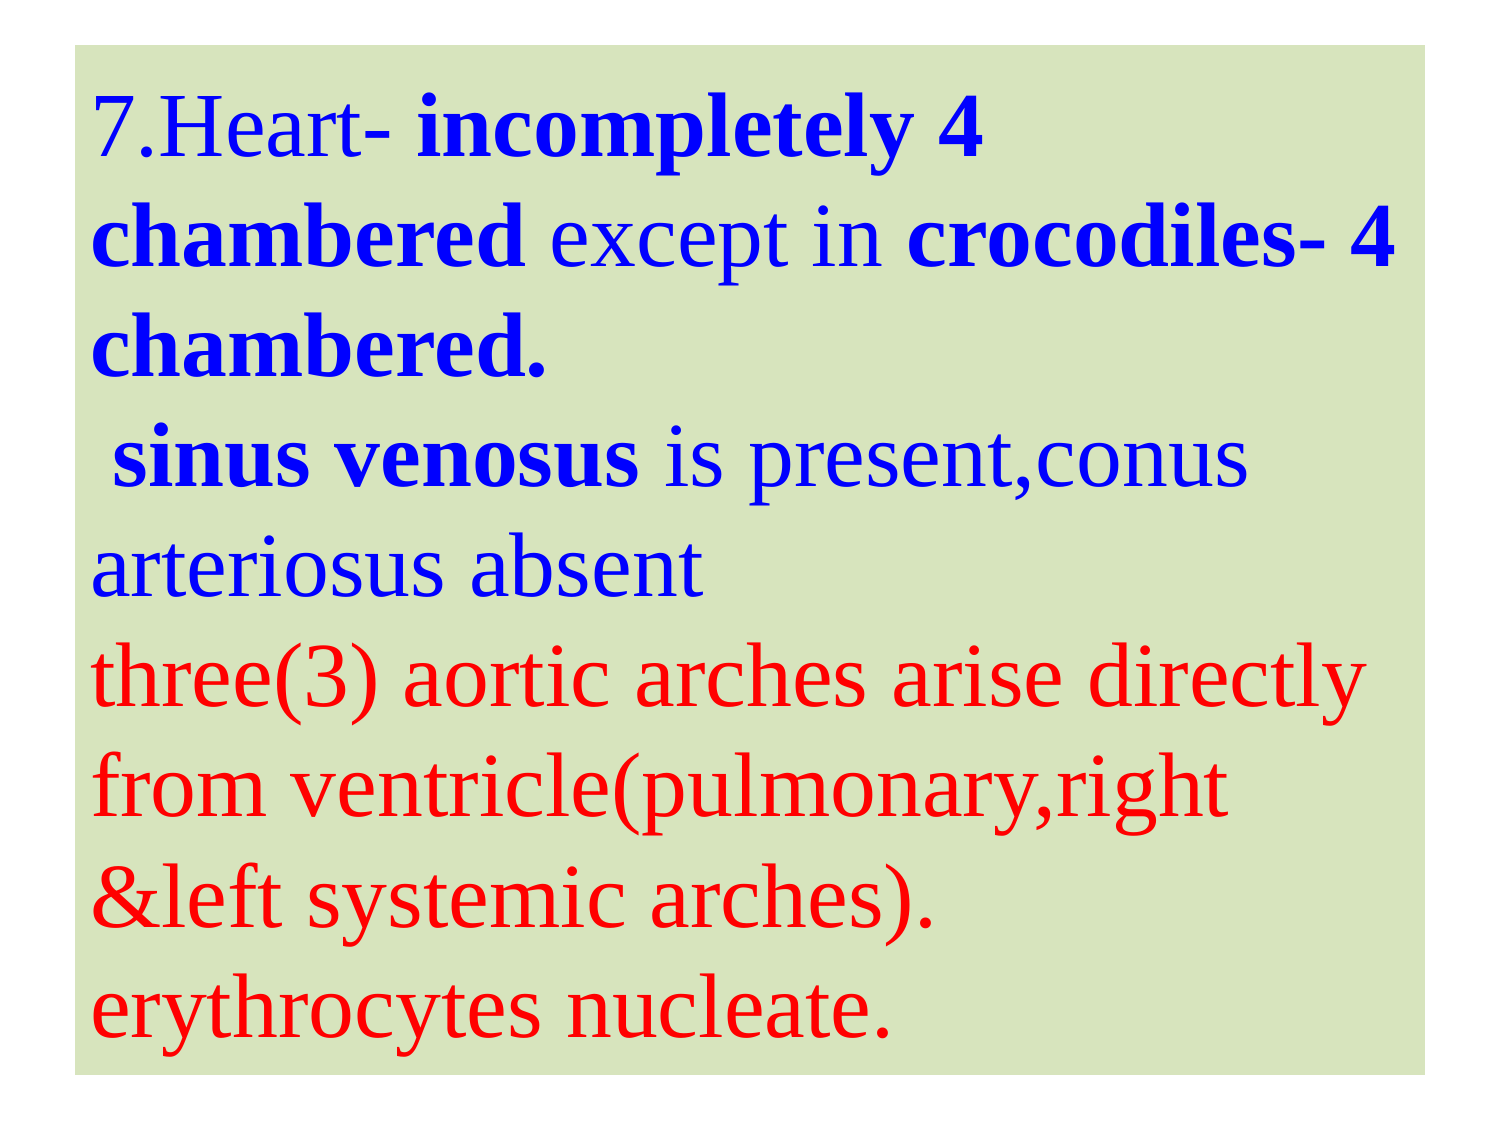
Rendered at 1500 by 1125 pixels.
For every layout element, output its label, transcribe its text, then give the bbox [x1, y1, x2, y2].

title 7.Heart- incompletely 4 chambered except in crocodiles- 4 chambered. sinus venosus is present,conus arteriosus absent three(3) aortic arches arise directly from ventricle(pulmonary,right &left systemic arches). erythrocytes nucleate. [75, 45, 1425, 1075]
